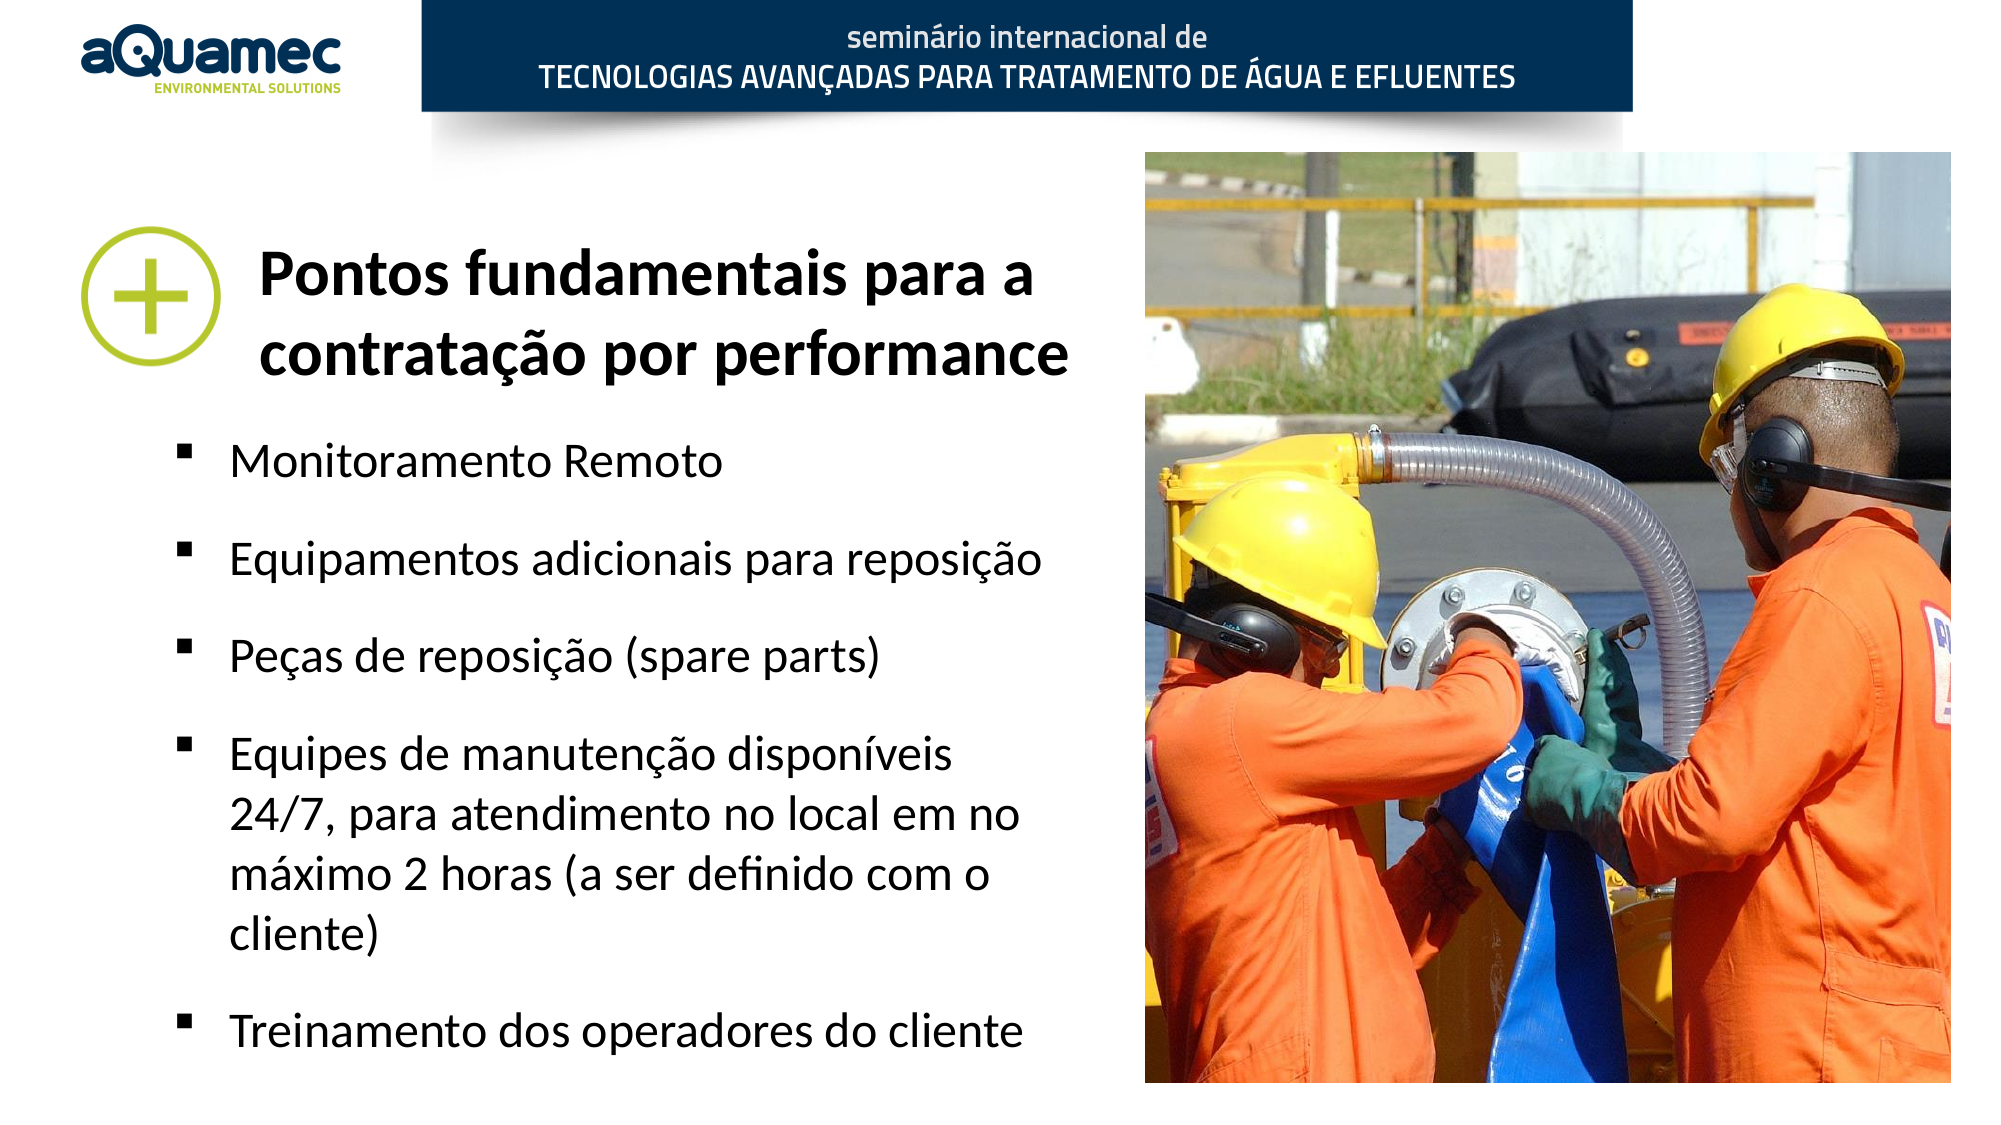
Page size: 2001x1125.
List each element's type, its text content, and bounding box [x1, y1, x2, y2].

picture [0, 0, 2000, 1125]
text_box Pontos fundamentais para a contratação por performance [245, 221, 1099, 397]
text_box Monitoramento Remoto Equipamentos adicionais para reposição Peças de reposição (spare parts) Equipes de manutenção disponíveis 24/7, para atendimento no local em no máximo 2 horas (a ser definido com o cliente) Treinamento dos operadores do cliente [158, 420, 1075, 1066]
